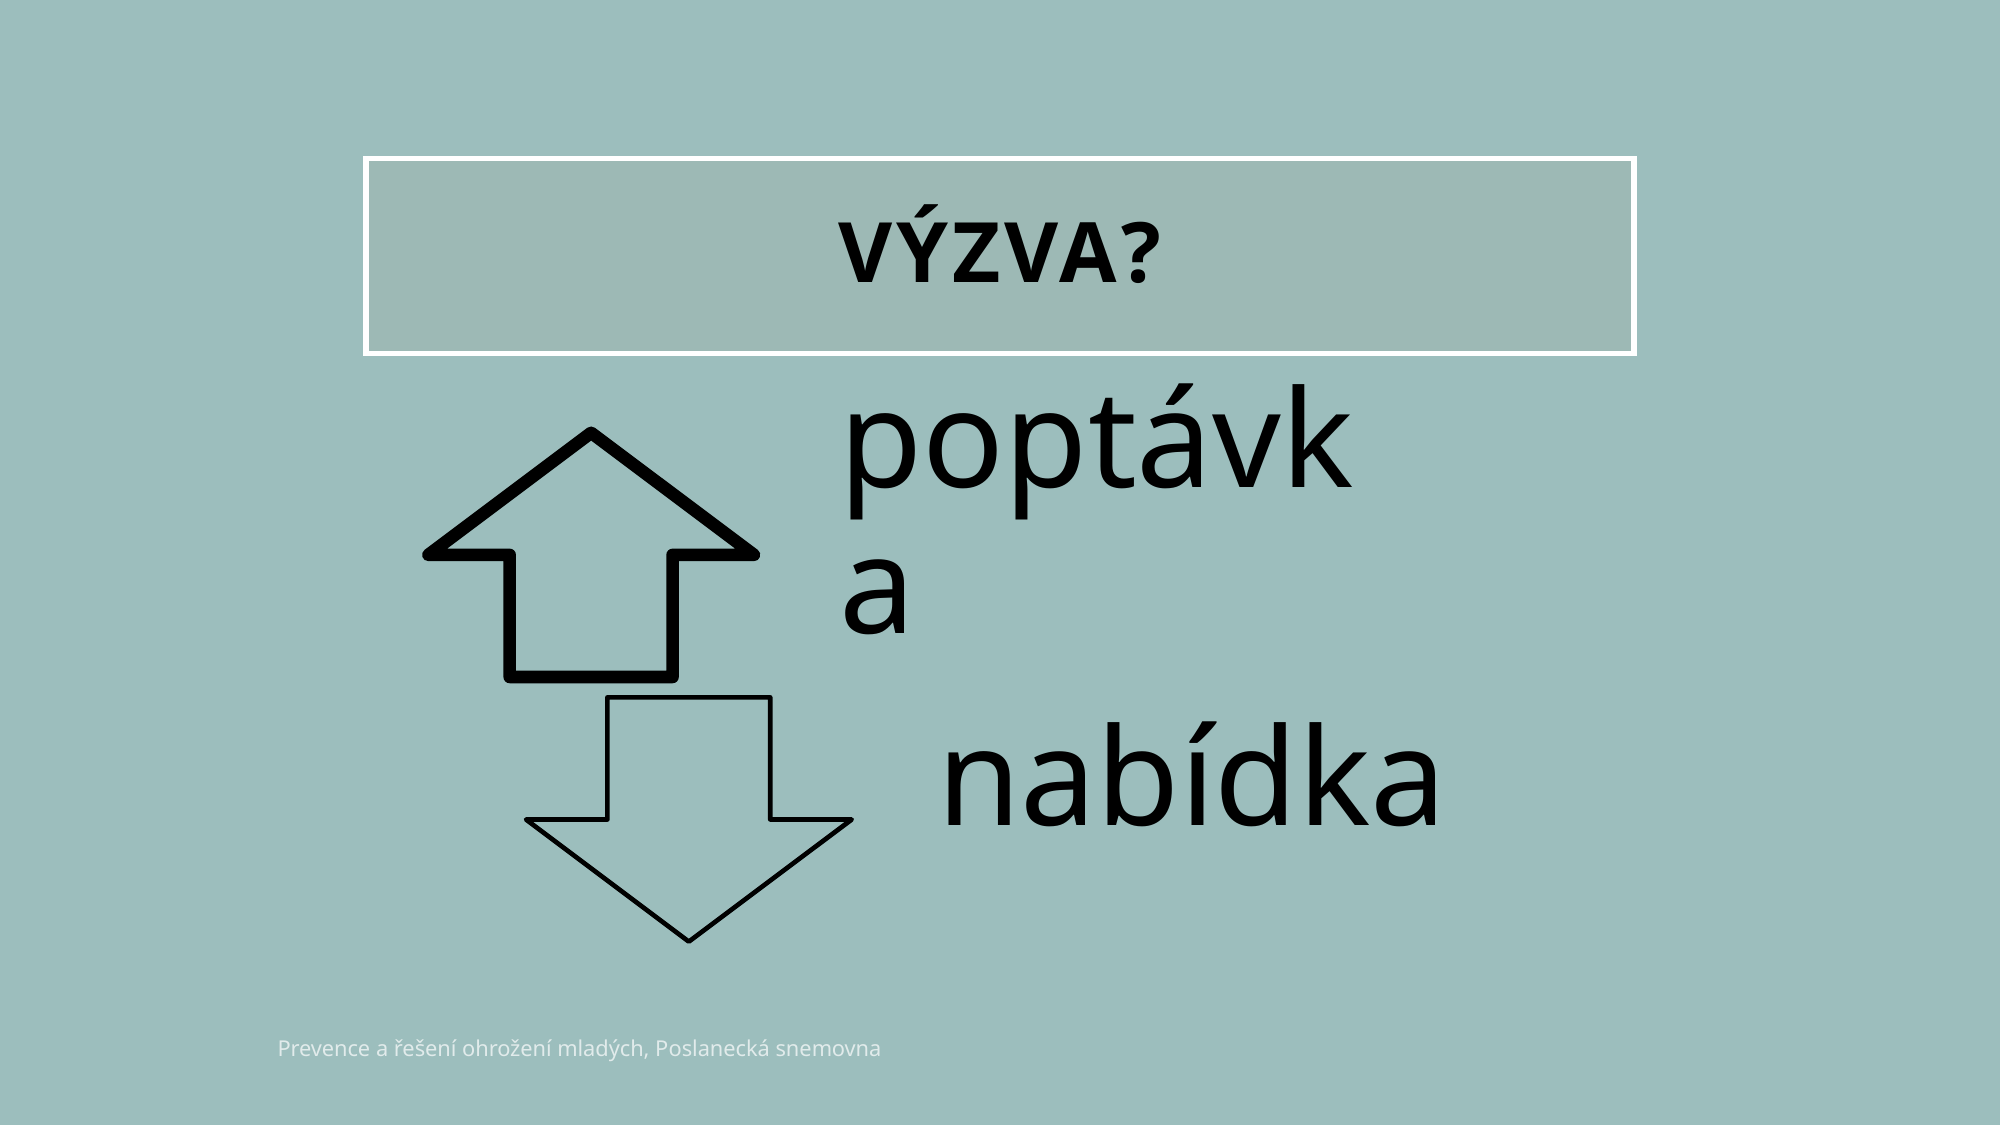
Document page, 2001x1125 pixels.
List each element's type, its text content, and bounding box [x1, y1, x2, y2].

footer Prevence a řešení ohrožení mladých, Poslanecká snemovna [262, 1023, 1231, 1076]
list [365, 432, 1635, 942]
title Výzva? [363, 156, 1637, 356]
